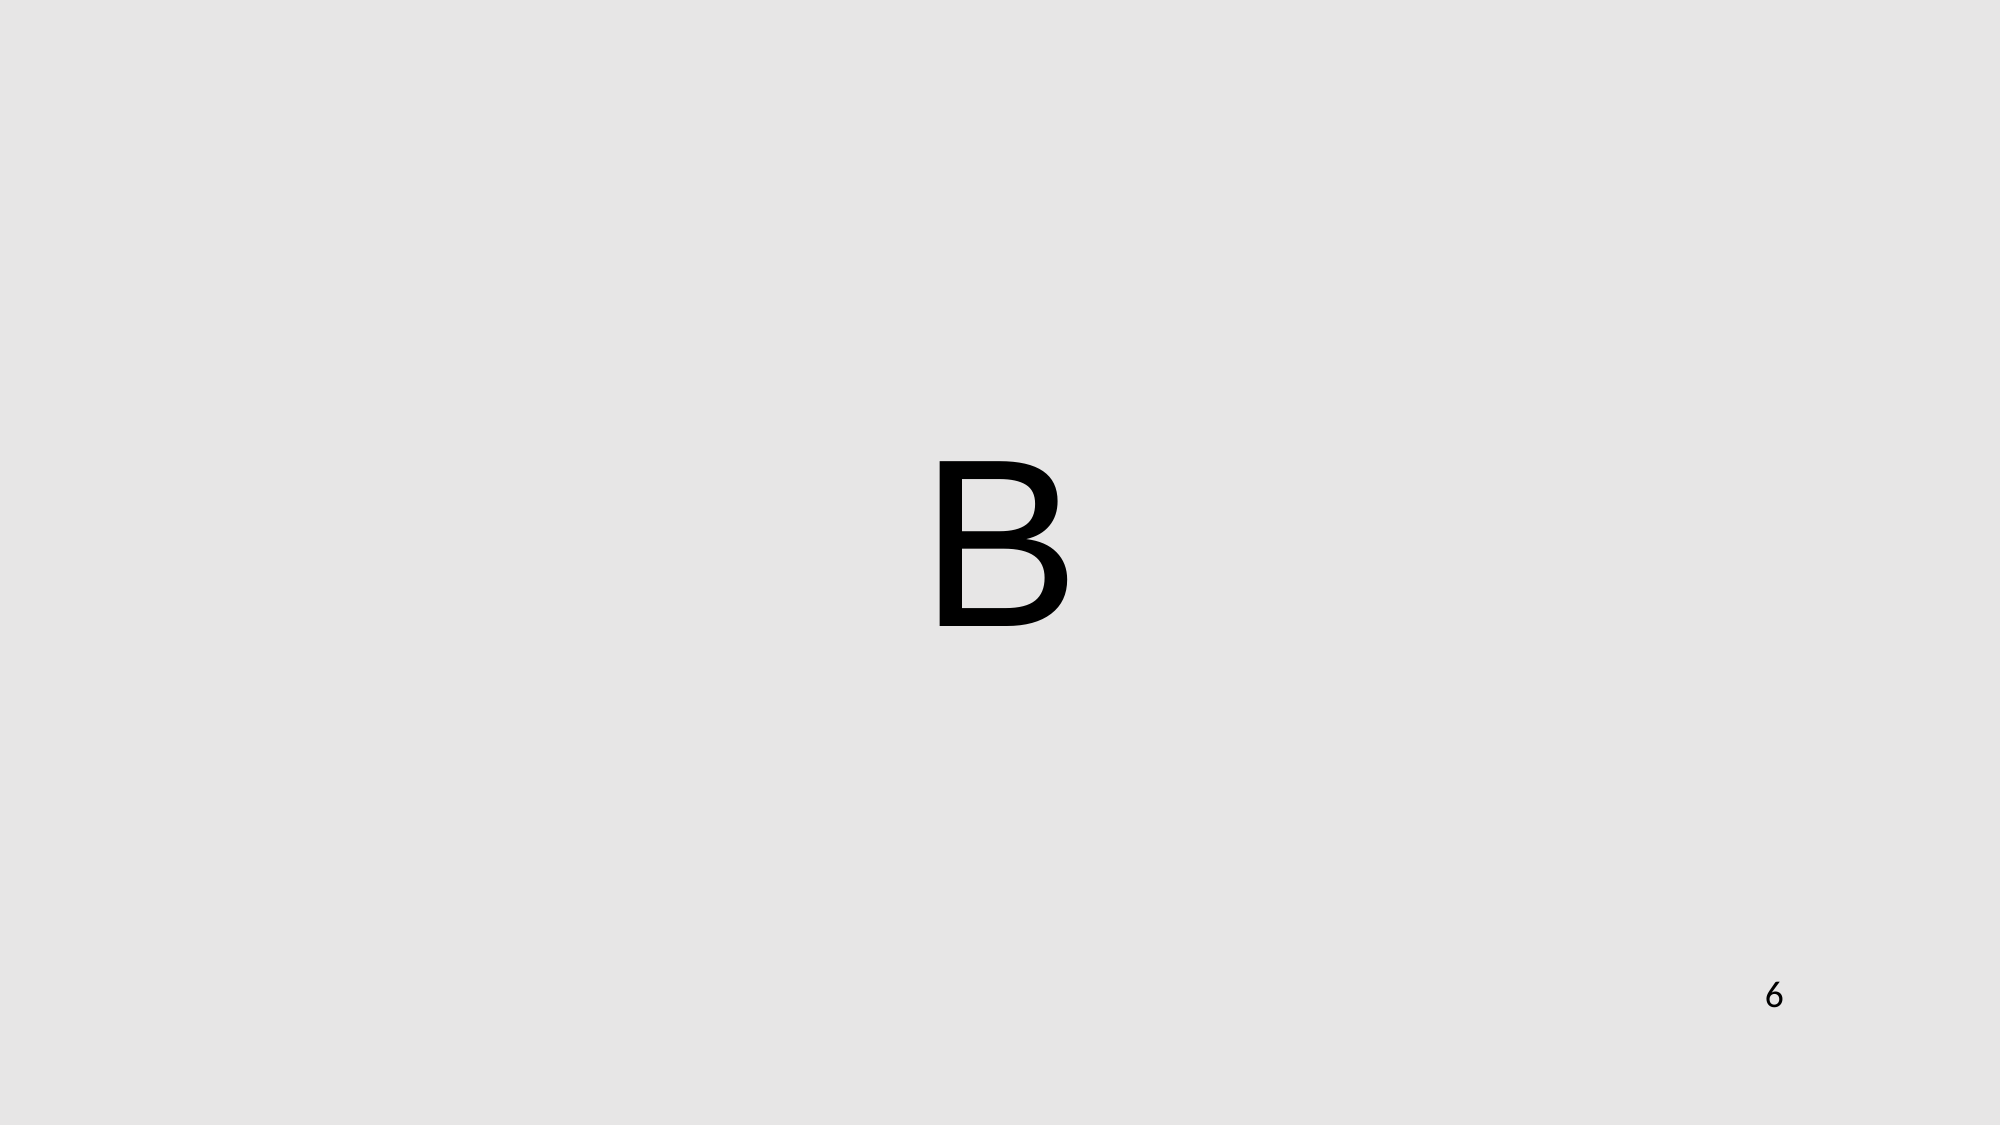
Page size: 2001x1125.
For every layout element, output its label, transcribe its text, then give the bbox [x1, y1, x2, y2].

title B [249, 184, 1750, 686]
text_box 6 [1750, 962, 1799, 1023]
